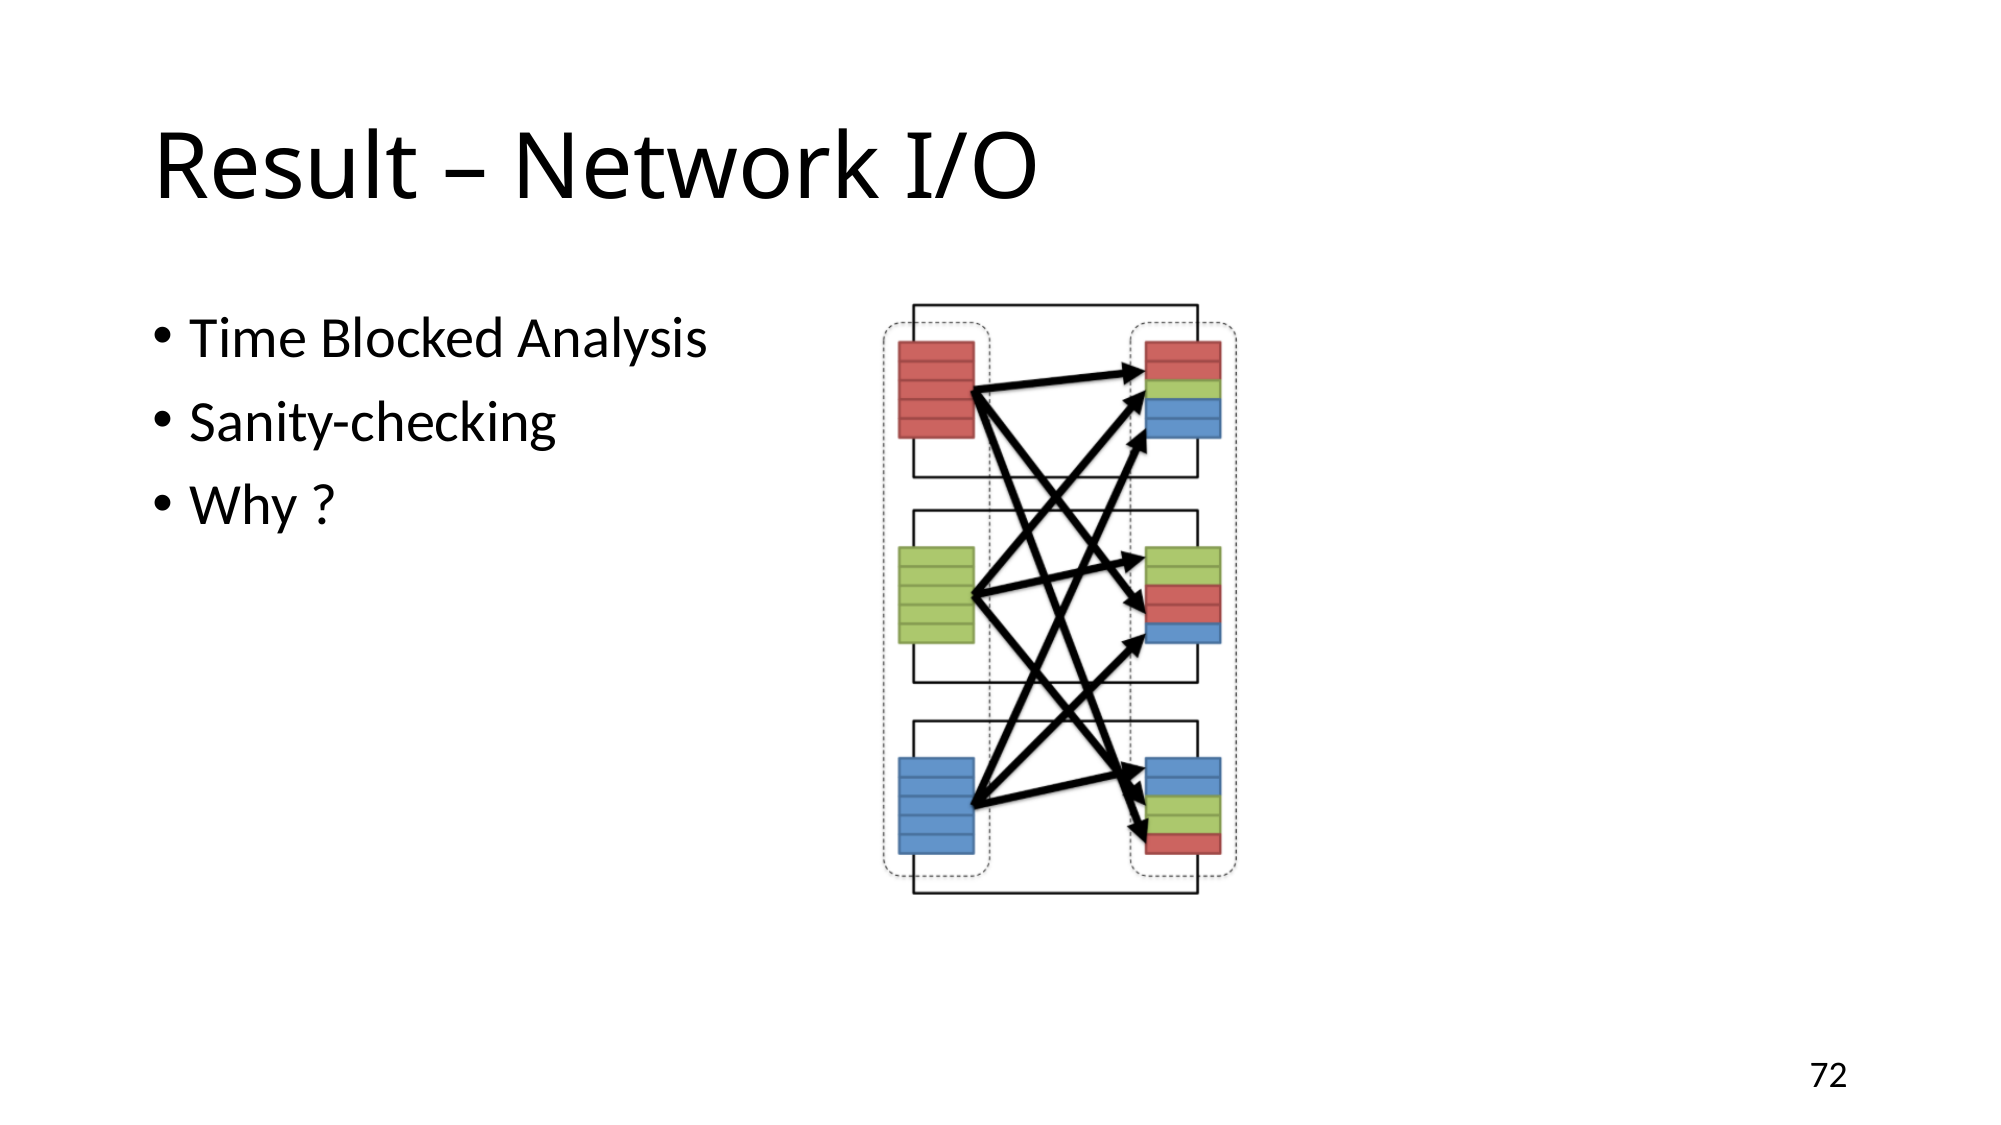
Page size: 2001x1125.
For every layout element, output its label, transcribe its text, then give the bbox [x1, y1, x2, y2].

title Result – Network I/O [137, 59, 1863, 278]
slide_number 72 [1412, 1042, 1863, 1103]
picture [863, 277, 1241, 903]
list Time Blocked Analysis Sanity-checking Why ? [137, 299, 1863, 1014]
